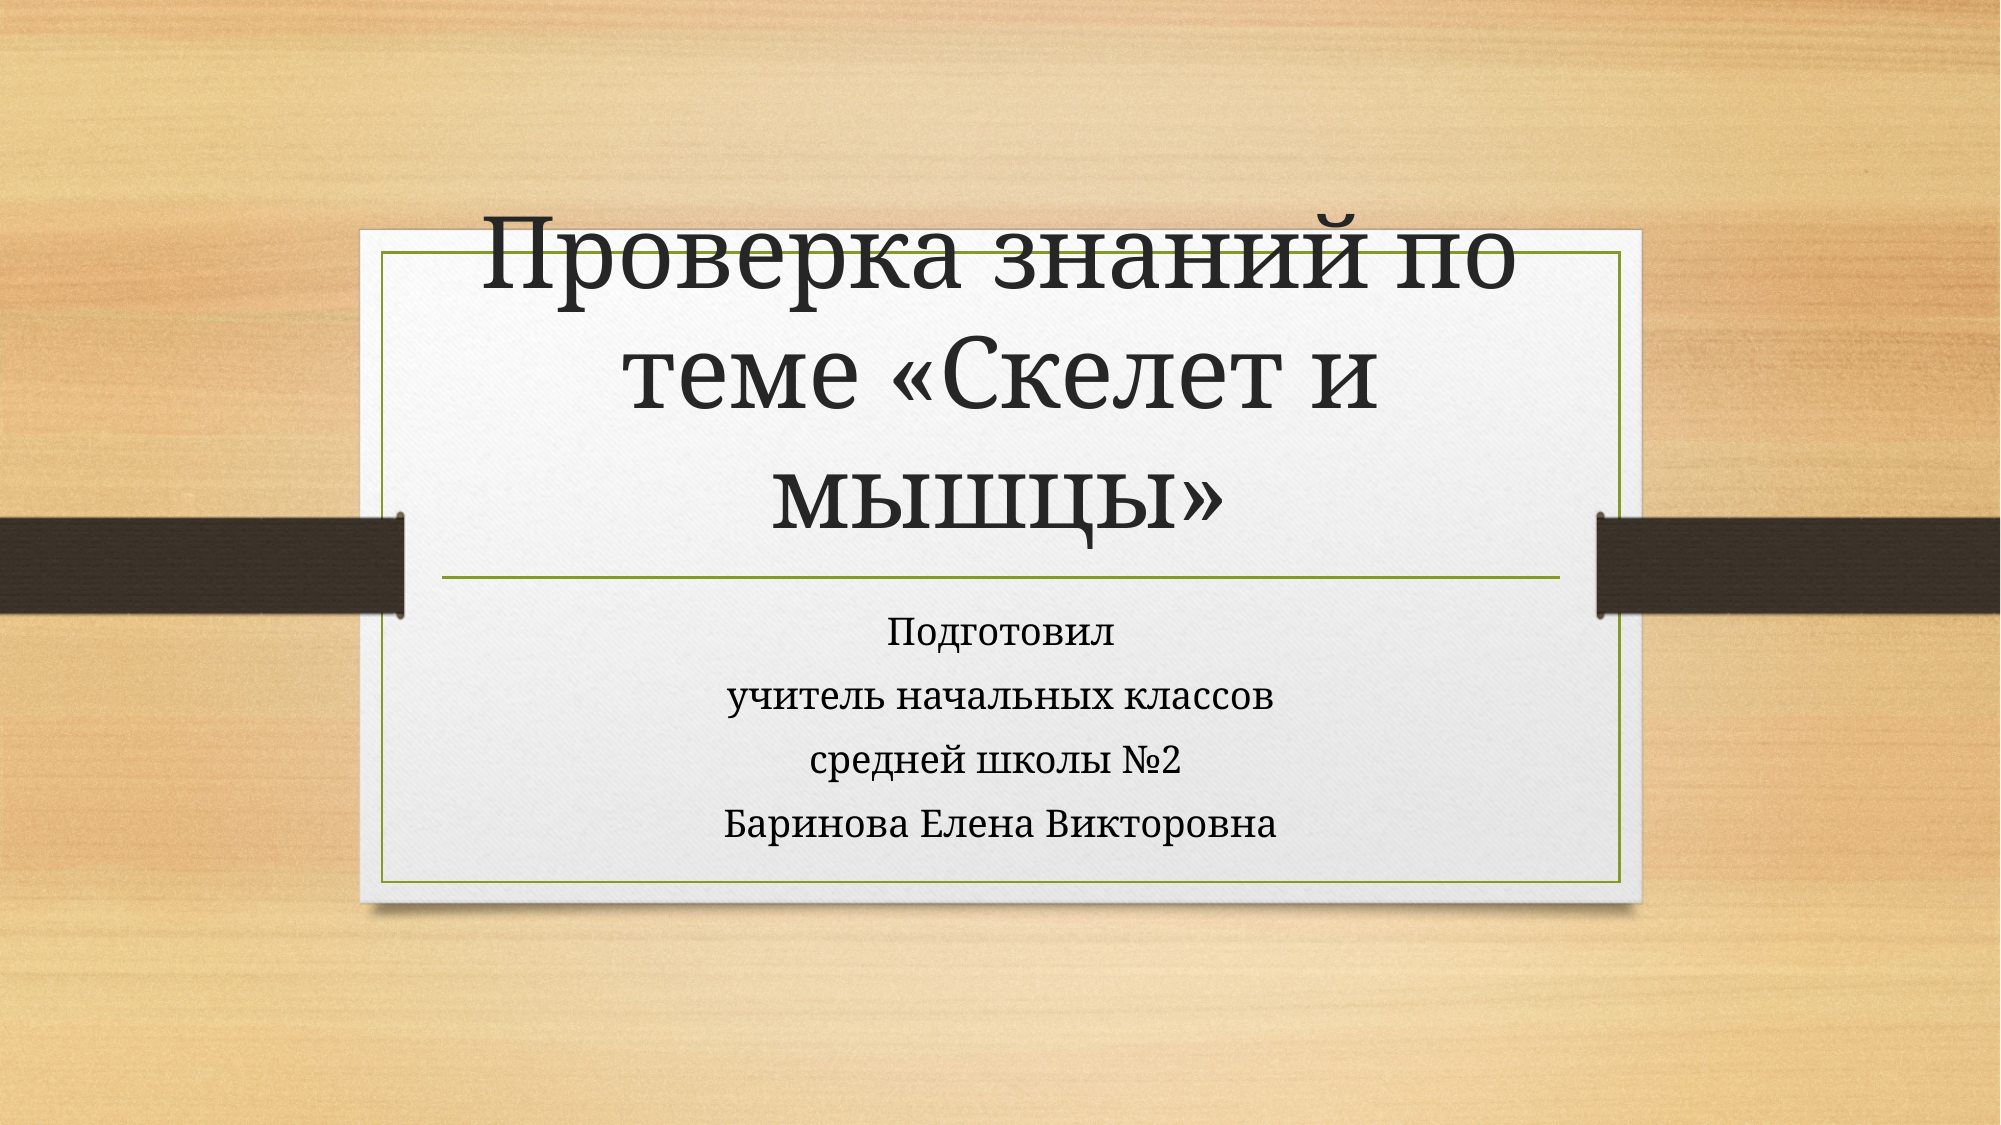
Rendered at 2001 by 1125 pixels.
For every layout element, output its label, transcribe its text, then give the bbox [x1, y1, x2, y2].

subtitle Подготовил учитель начальных классов средней школы №2 Баринова Елена Викторовна [441, 600, 1560, 856]
picture [0, 0, 2001, 1125]
title Проверка знаний по теме «Скелет и мышцы» [441, 306, 1560, 556]
